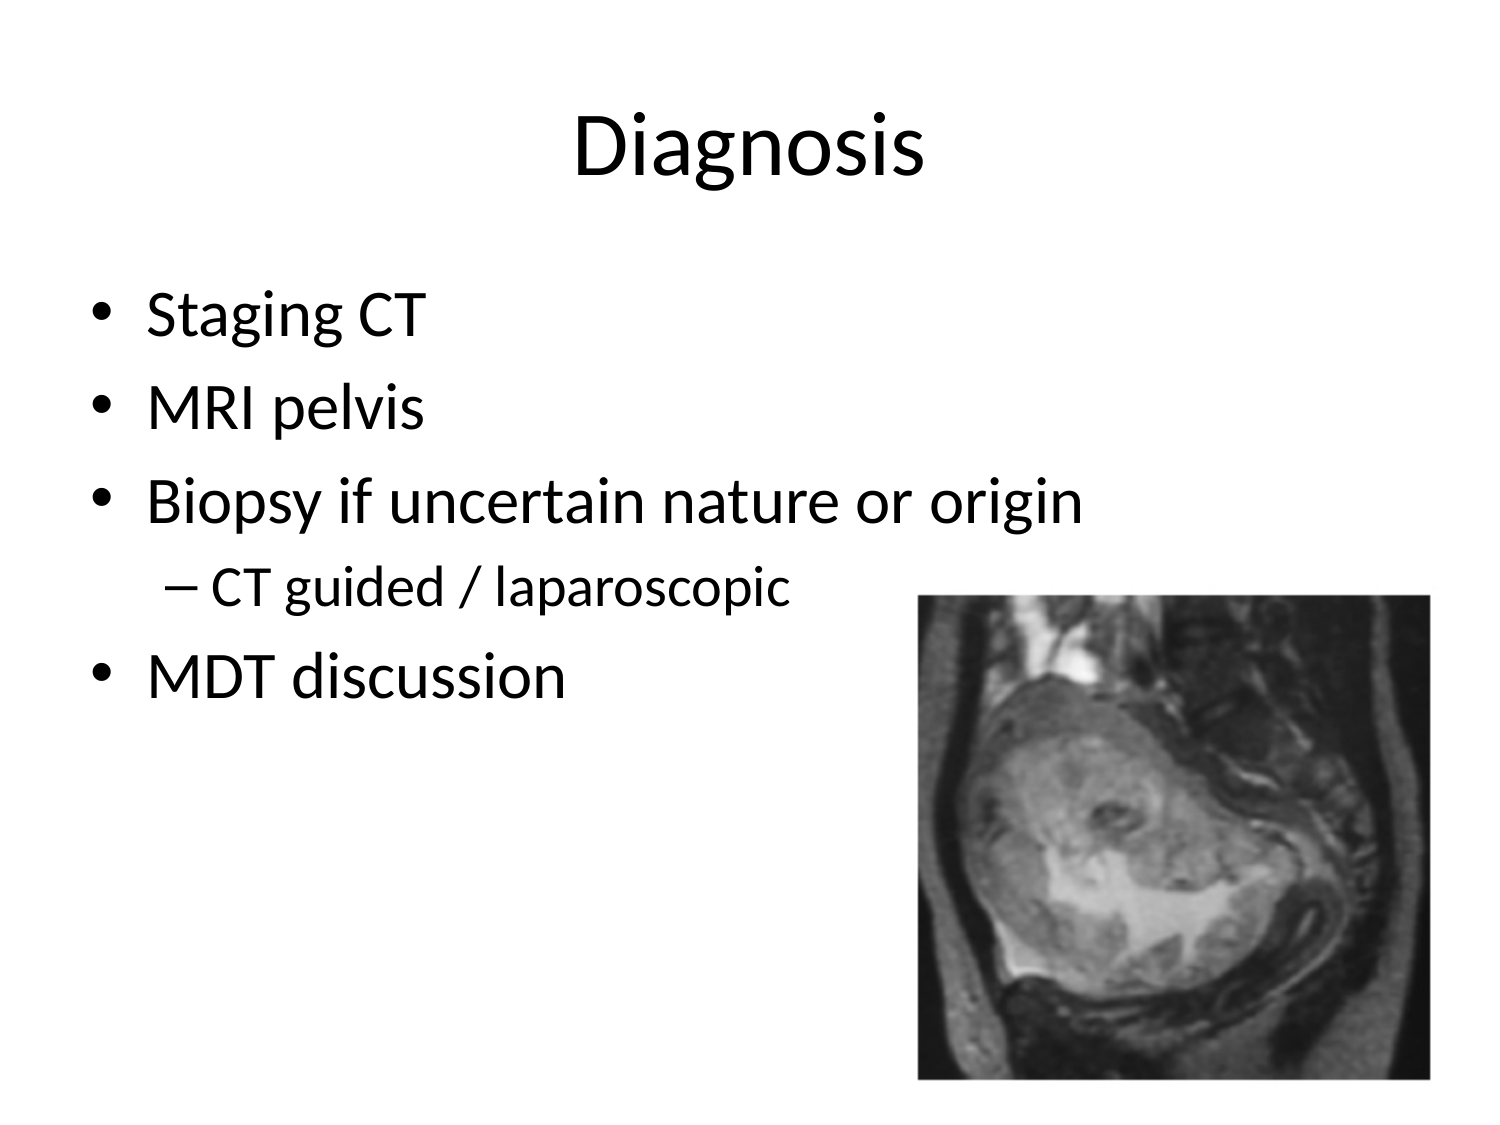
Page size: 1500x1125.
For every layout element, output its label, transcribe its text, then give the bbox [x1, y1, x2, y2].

list Staging CT MRI pelvis Biopsy if uncertain nature or origin CT guided / laparoscopic MDT discussion [75, 262, 1425, 1005]
title Diagnosis [75, 45, 1425, 233]
picture [903, 585, 1448, 1091]
